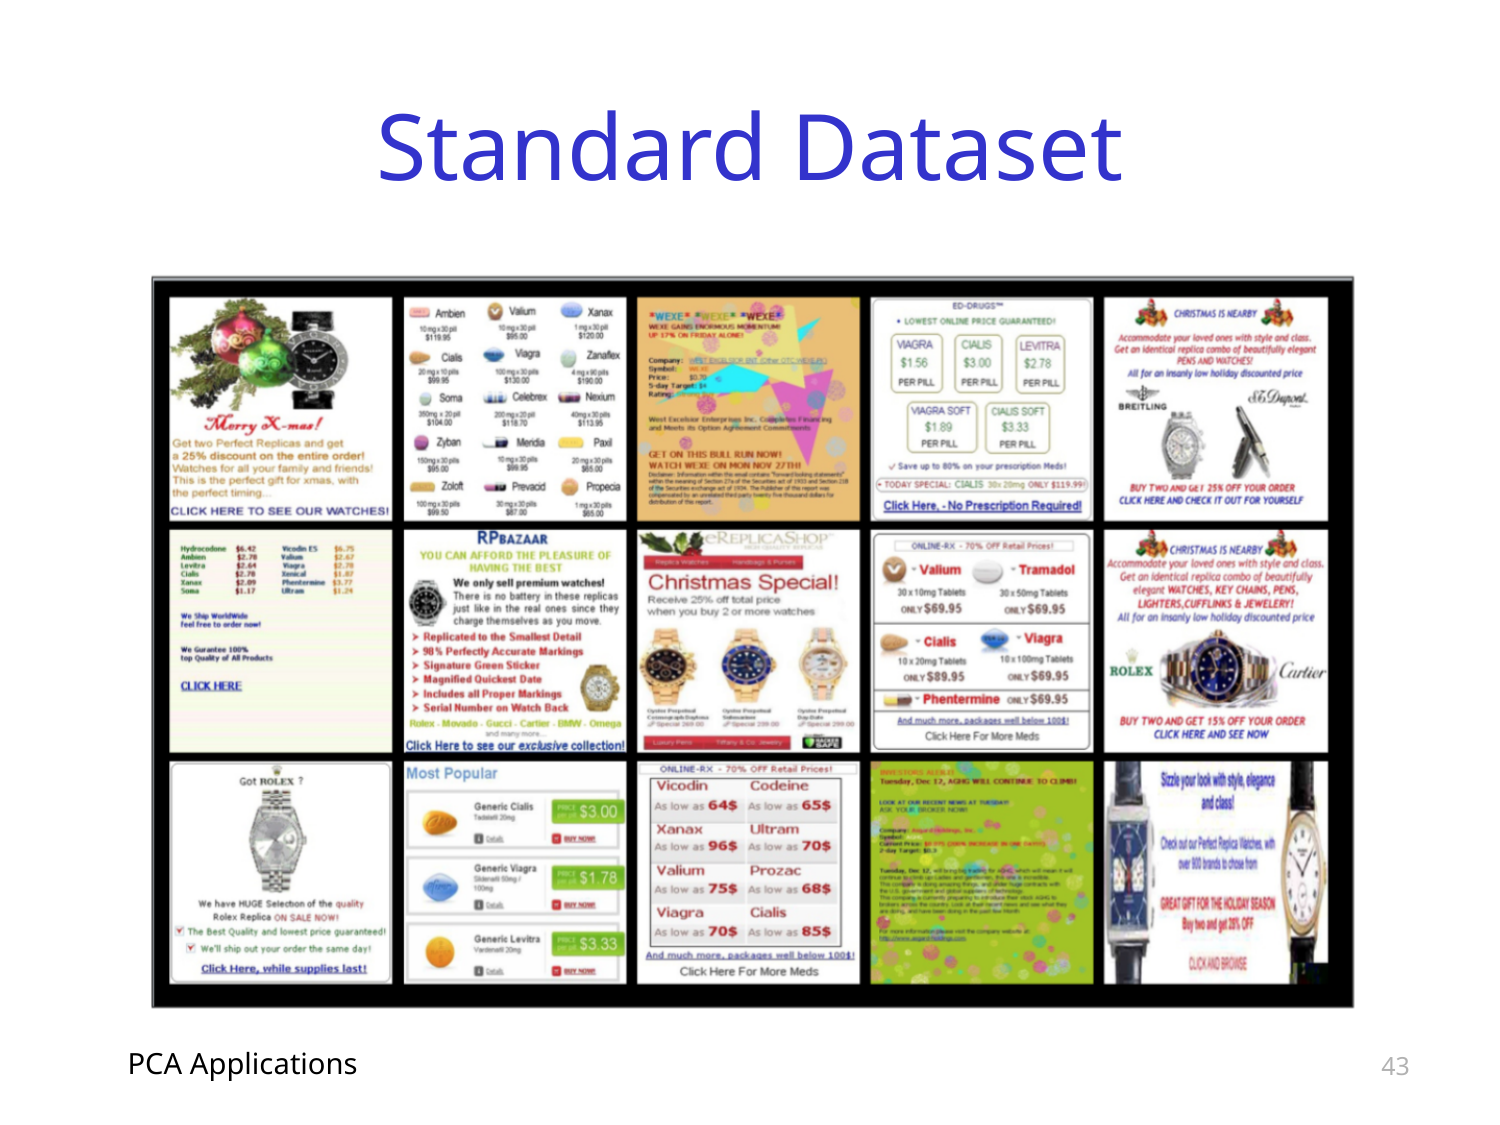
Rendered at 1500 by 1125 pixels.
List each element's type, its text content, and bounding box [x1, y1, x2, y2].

picture [137, 262, 1367, 1017]
title Standard Dataset [112, 49, 1388, 238]
slide_number 43 [1074, 1037, 1425, 1098]
footer PCA Applications [112, 1037, 776, 1101]
